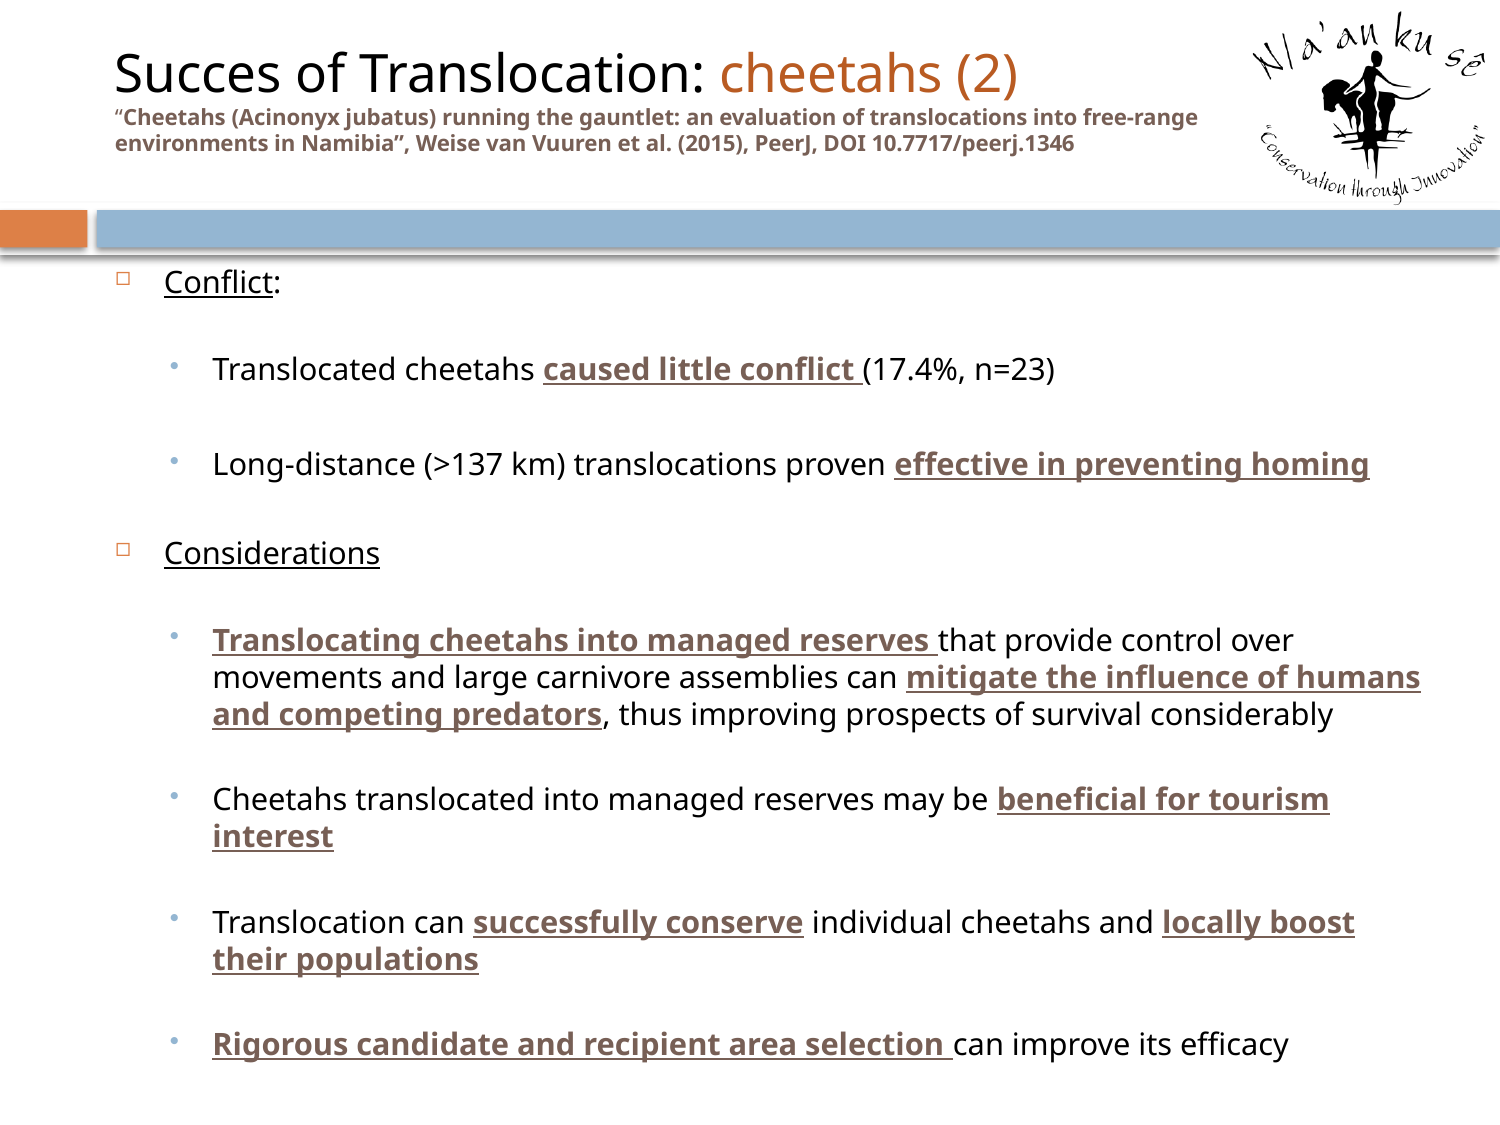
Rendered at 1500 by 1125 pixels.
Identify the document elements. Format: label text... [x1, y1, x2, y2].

picture [1245, 7, 1493, 209]
list Conflict: Translocated cheetahs caused little conflict (17.4%, n=23) Long-distance (>137 km) translocations proven effective in preventing homing Considerations Translocating cheetahs into managed reserves that provide control over movements and large carnivore assemblies can mitigate the influence of humans and competing predators, thus improving prospects of survival considerably Cheetahs translocated into managed reserves may be beneficial for tourism interest Translocation can successfully conserve individual cheetahs and locally boost their populations Rigorous candidate and recipient area selection can improve its efficacy [100, 255, 1438, 1094]
text_box Succes of Translocation: cheetahs (2) “Cheetahs (Acinonyx jubatus) running the gauntlet: an evaluation of translocations into free-range environments in Namibia”, Weise van Vuuren et al. (2015), PeerJ, DOI 10.7717/peerj.1346 [100, 30, 1223, 202]
